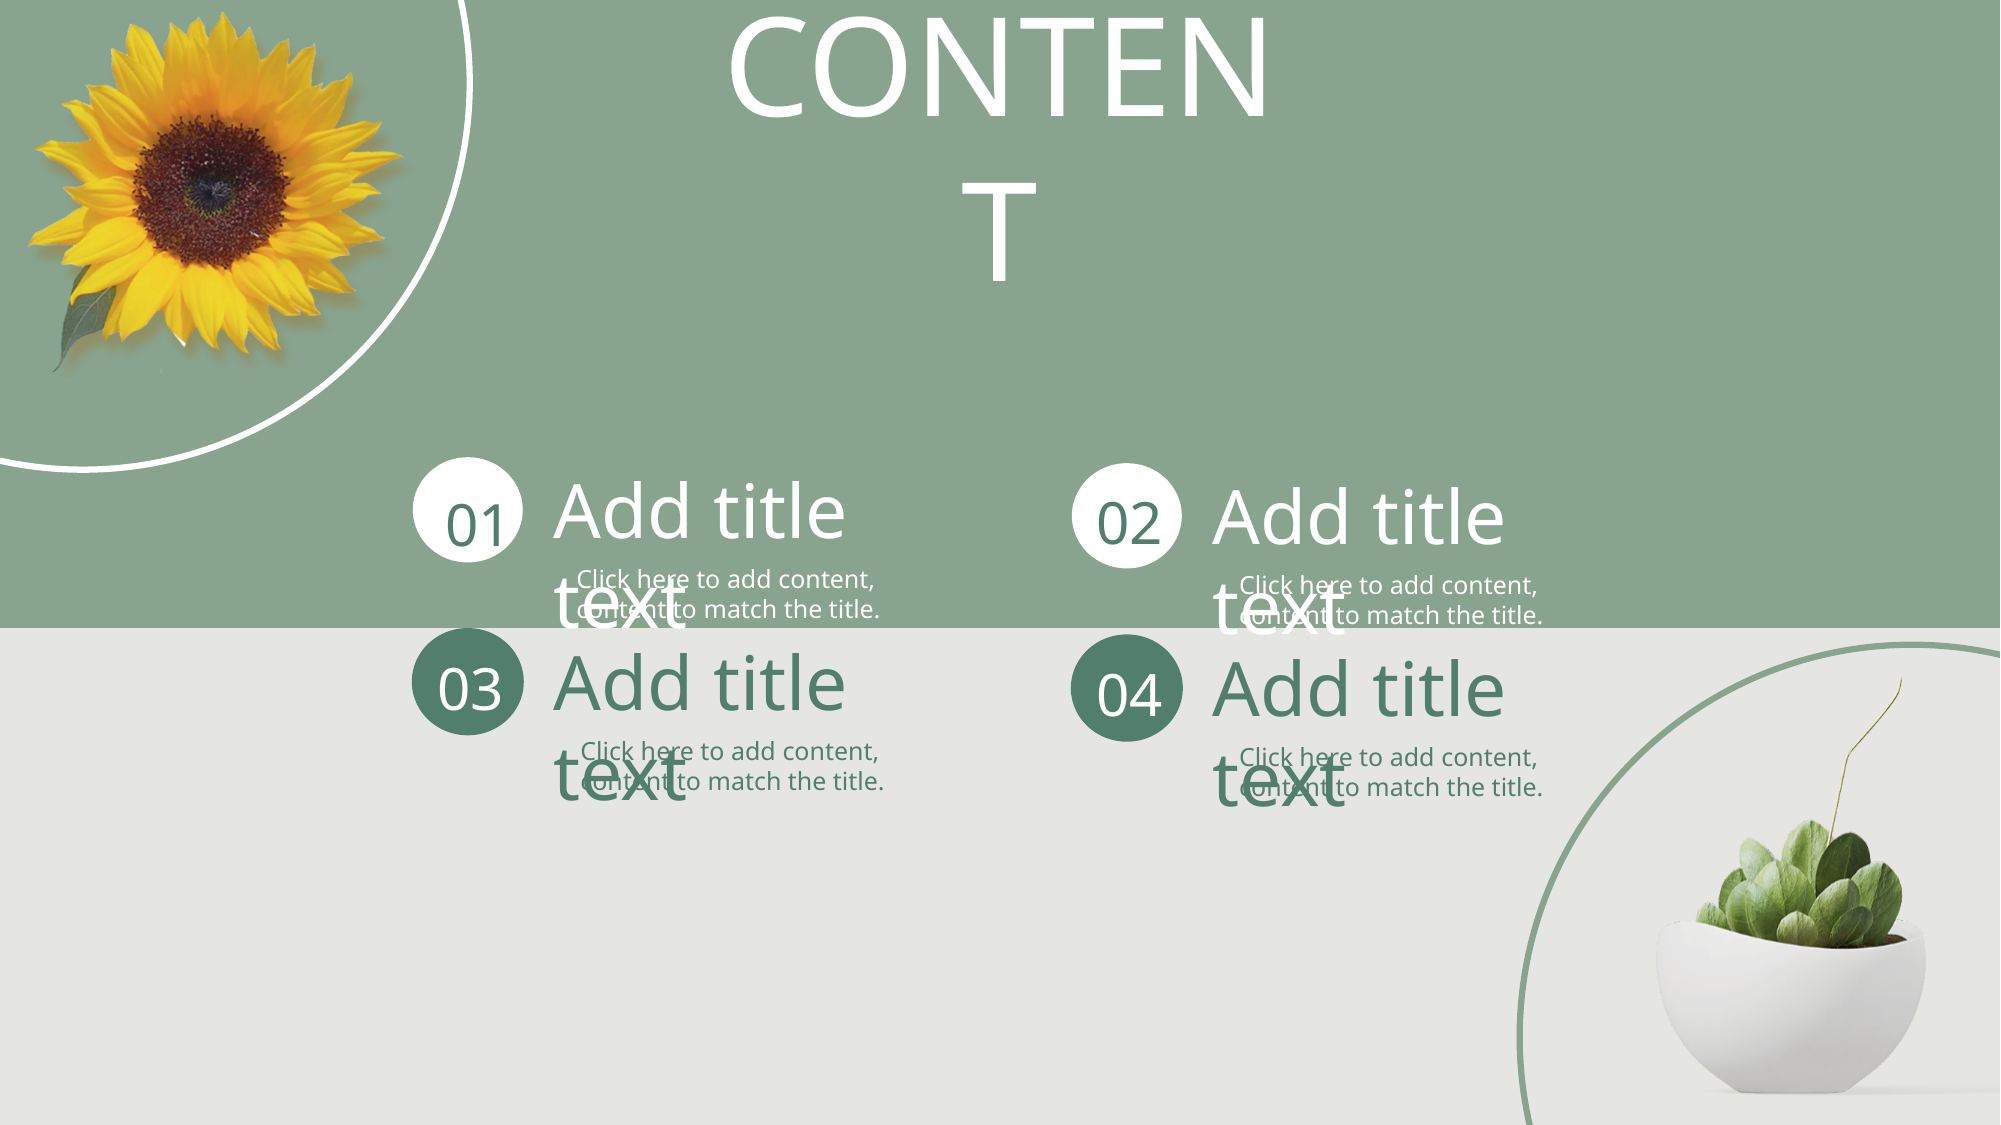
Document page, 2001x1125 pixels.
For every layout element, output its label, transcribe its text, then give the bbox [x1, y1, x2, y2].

text_box [1790, 643, 2000, 663]
text_box CONTENT [689, 37, 1311, 251]
picture [0, 0, 425, 379]
text_box [0, 379, 334, 471]
text_box [1518, 810, 1591, 1125]
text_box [412, 455, 1659, 810]
picture [1591, 663, 2000, 1125]
text_box [0, 0, 2000, 629]
text_box [425, 0, 471, 266]
